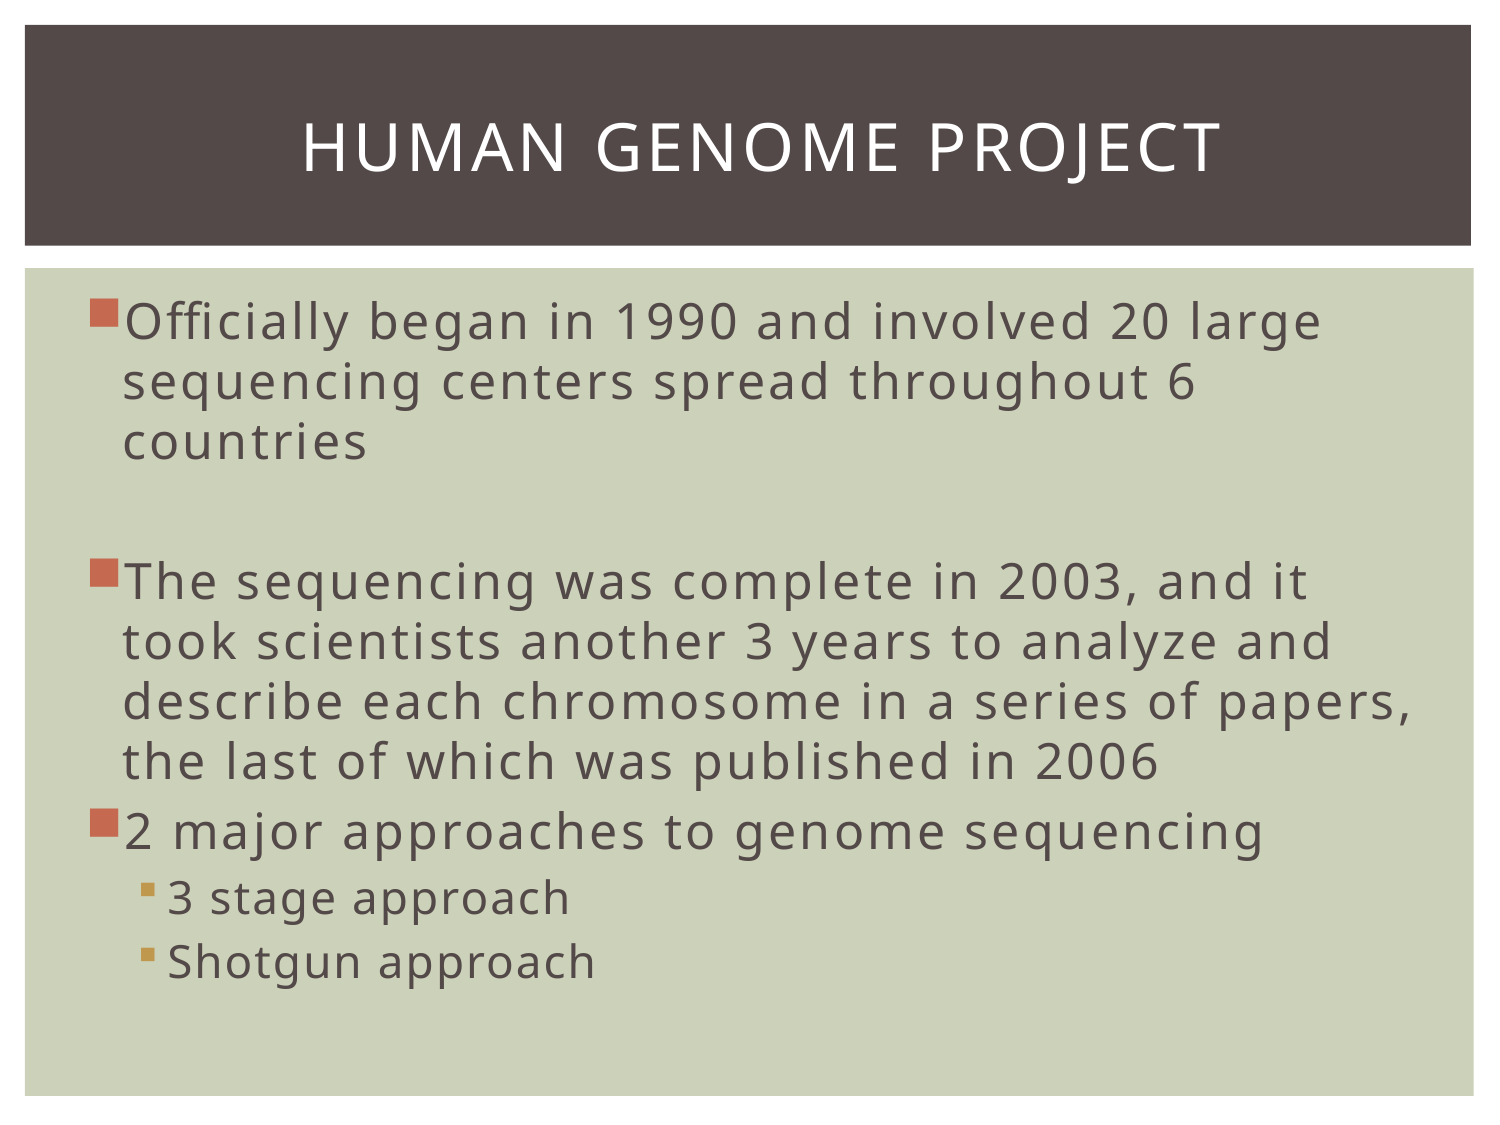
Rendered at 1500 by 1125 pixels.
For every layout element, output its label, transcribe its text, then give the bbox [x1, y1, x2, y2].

title Human genome project [62, 58, 1438, 232]
list Officially began in 1990 and involved 20 large sequencing centers spread throughout 6 countries The sequencing was complete in 2003, and it took scientists another 3 years to analyze and describe each chromosome in a series of papers, the last of which was published in 2006 2 major approaches to genome sequencing 3 stage approach Shotgun approach [62, 281, 1442, 1005]
